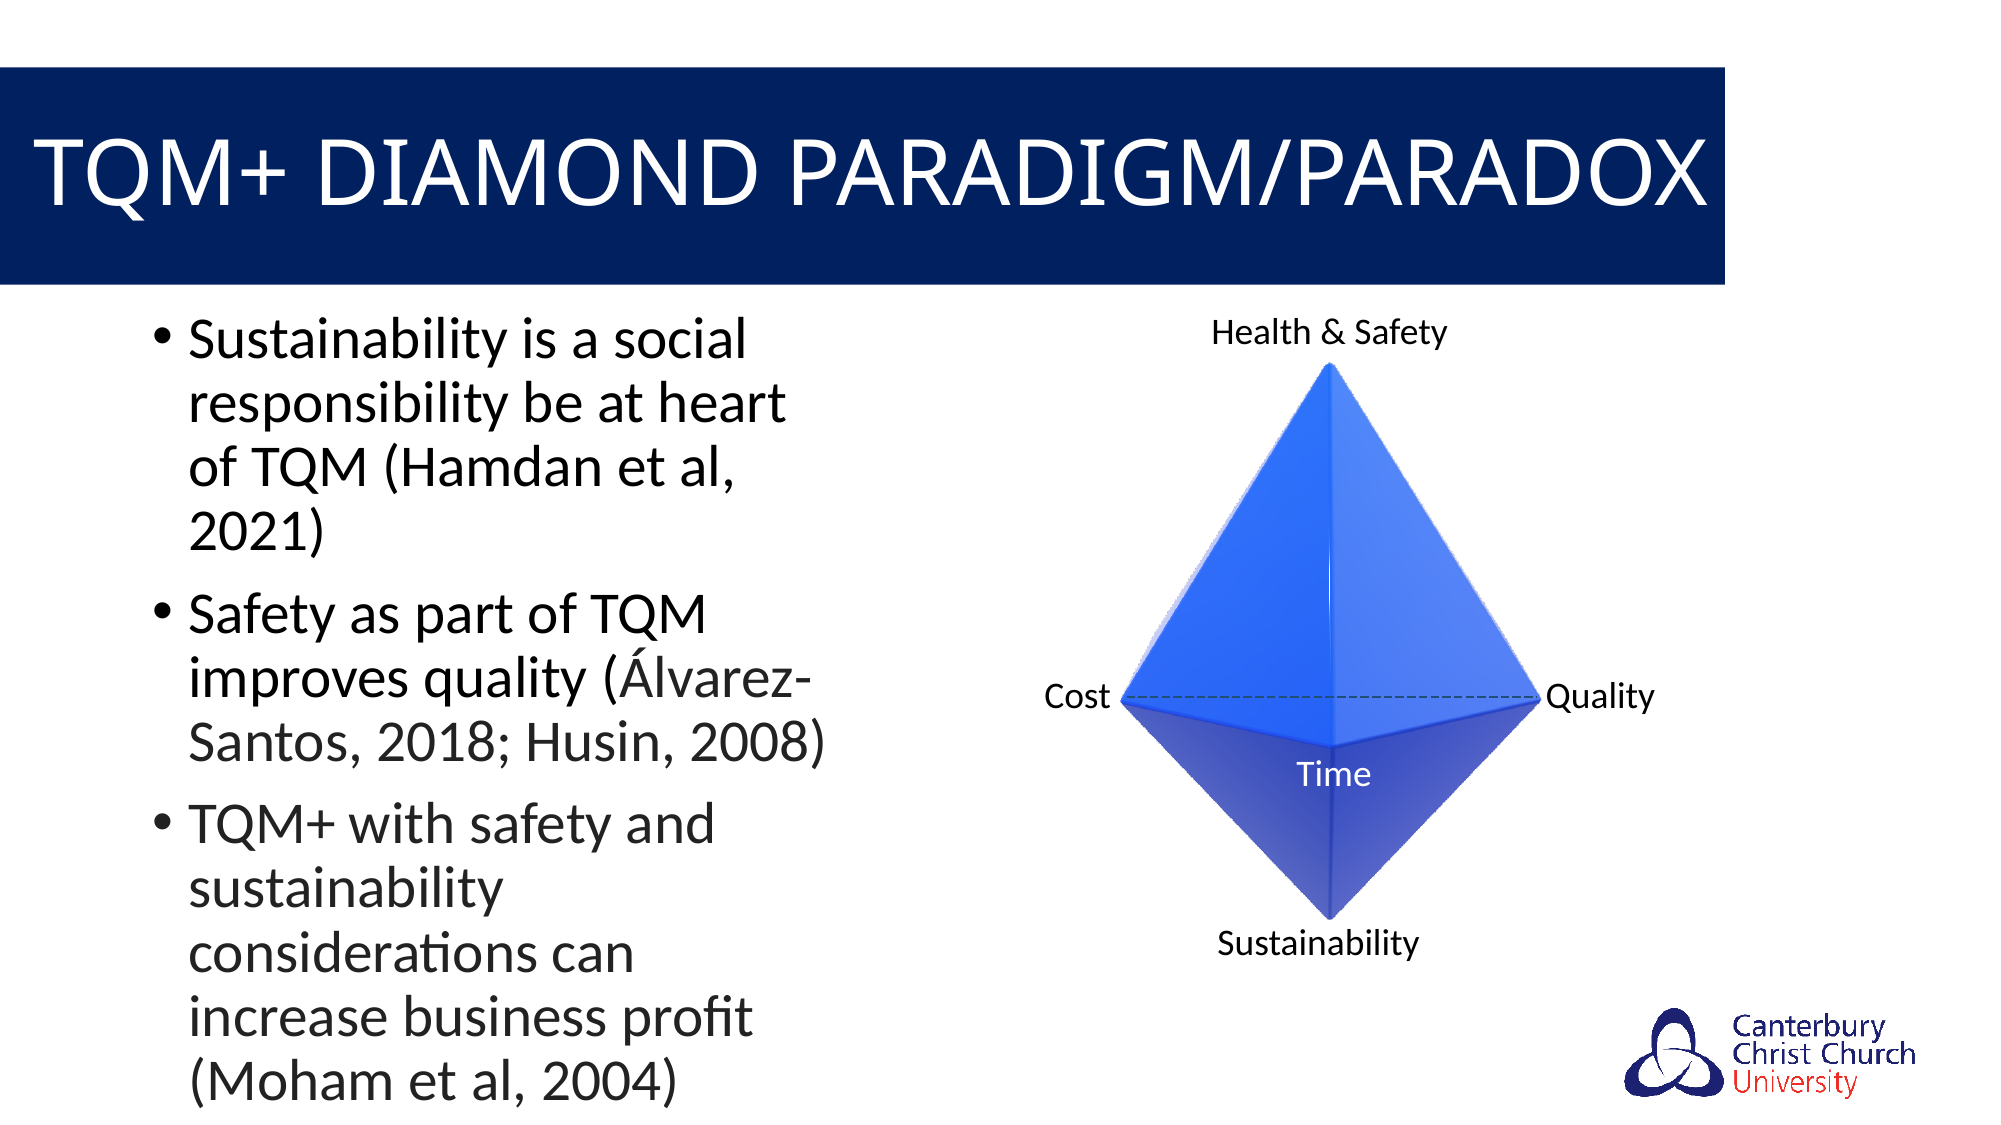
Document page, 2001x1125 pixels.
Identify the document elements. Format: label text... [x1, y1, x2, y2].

text_box Time [1281, 741, 1387, 802]
picture [1600, 984, 1938, 1122]
text_box Sustainability [1202, 910, 1435, 970]
text_box Quality [1530, 663, 1671, 724]
picture [1113, 355, 1546, 696]
title TQM+ Diamond Paradigm/Paradox [0, 67, 1725, 285]
picture [1113, 698, 1546, 972]
text_box Sustainability is a social responsibility be at heart of TQM (Hamdan et al, 2021) Safety as part of TQM improves quality (Álvarez-Santos, 2018; Husin, 2008) TQM+ with safety and sustainability considerations can increase business profit (Moham et al, 2004) [137, 299, 864, 1125]
text_box Health & Safety [1196, 299, 1463, 360]
text_box Cost [1029, 663, 1126, 724]
